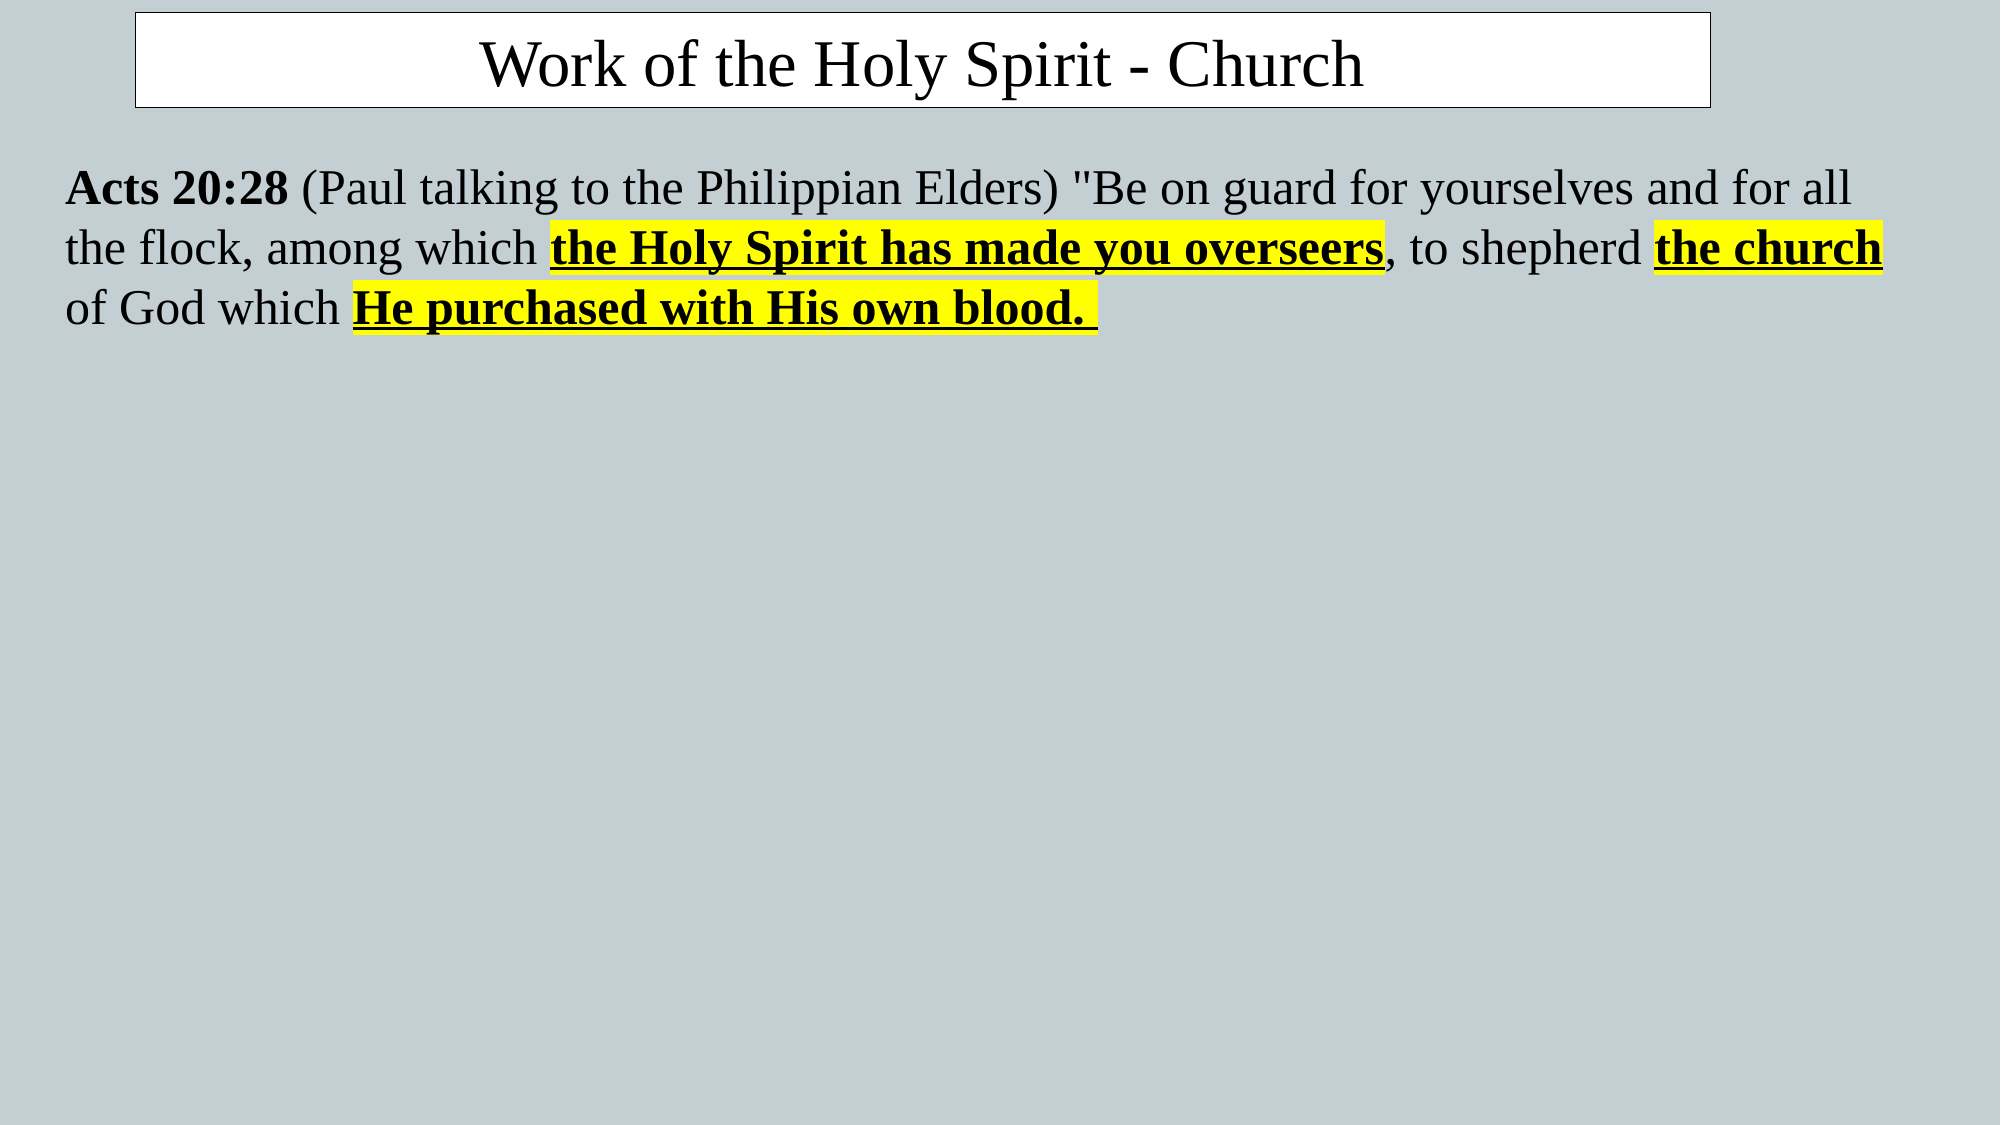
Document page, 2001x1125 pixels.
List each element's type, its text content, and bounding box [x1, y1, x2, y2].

text_box Work of the Holy Spirit - Church [135, 12, 1711, 108]
text_box Acts 20:28 (Paul talking to the Philippian Elders) "Be on guard for yourselves and for all the flock, among which the Holy Spirit has made you overseers, to shepherd the church of God which He purchased with His own blood. [12, 146, 1923, 402]
